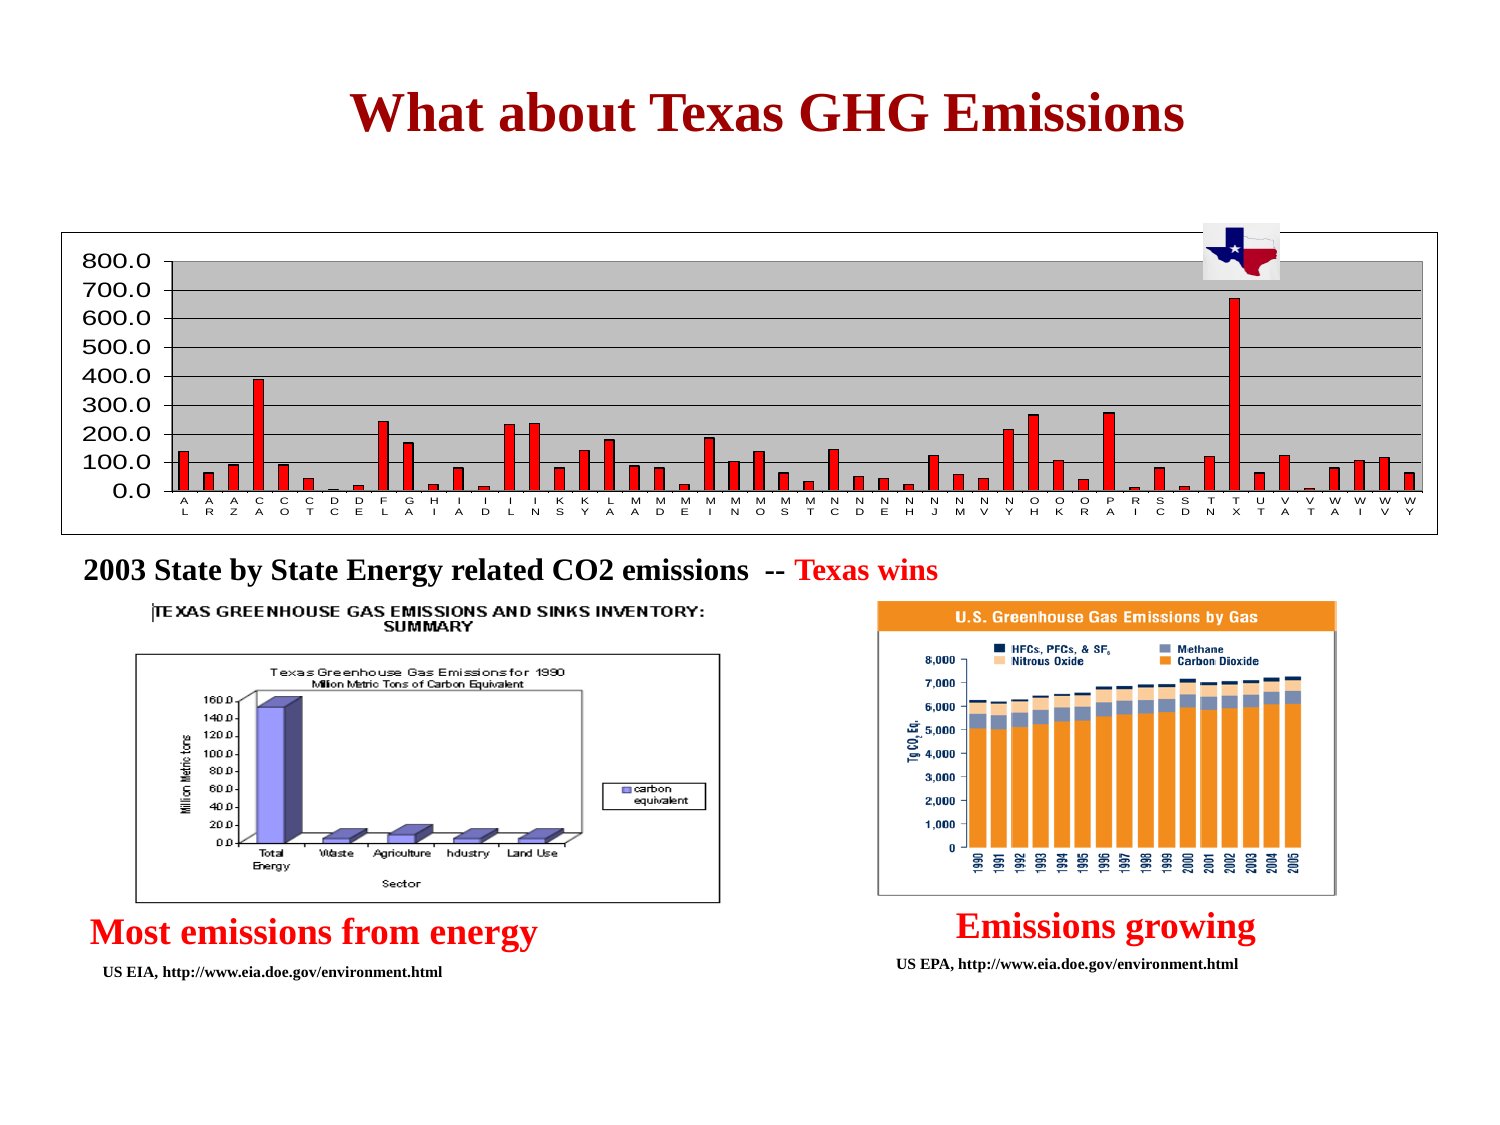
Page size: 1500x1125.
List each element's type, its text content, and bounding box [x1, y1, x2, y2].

text_box US EIA, http://www.eia.doe.gov/environment.html [87, 960, 458, 988]
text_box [51, 224, 1449, 542]
picture [876, 601, 1337, 897]
text_box What about Texas GHG Emissions [224, 68, 1310, 151]
text_box US EPA, http://www.eia.doe.gov/environment.html [881, 946, 1254, 981]
text_box Emissions growing [941, 905, 1271, 954]
text_box 2003 State by State Energy related CO2 emissions -- Texas wins [68, 550, 954, 595]
text_box Most emissions from energy [75, 899, 554, 960]
picture [1202, 222, 1280, 280]
picture [99, 583, 751, 919]
